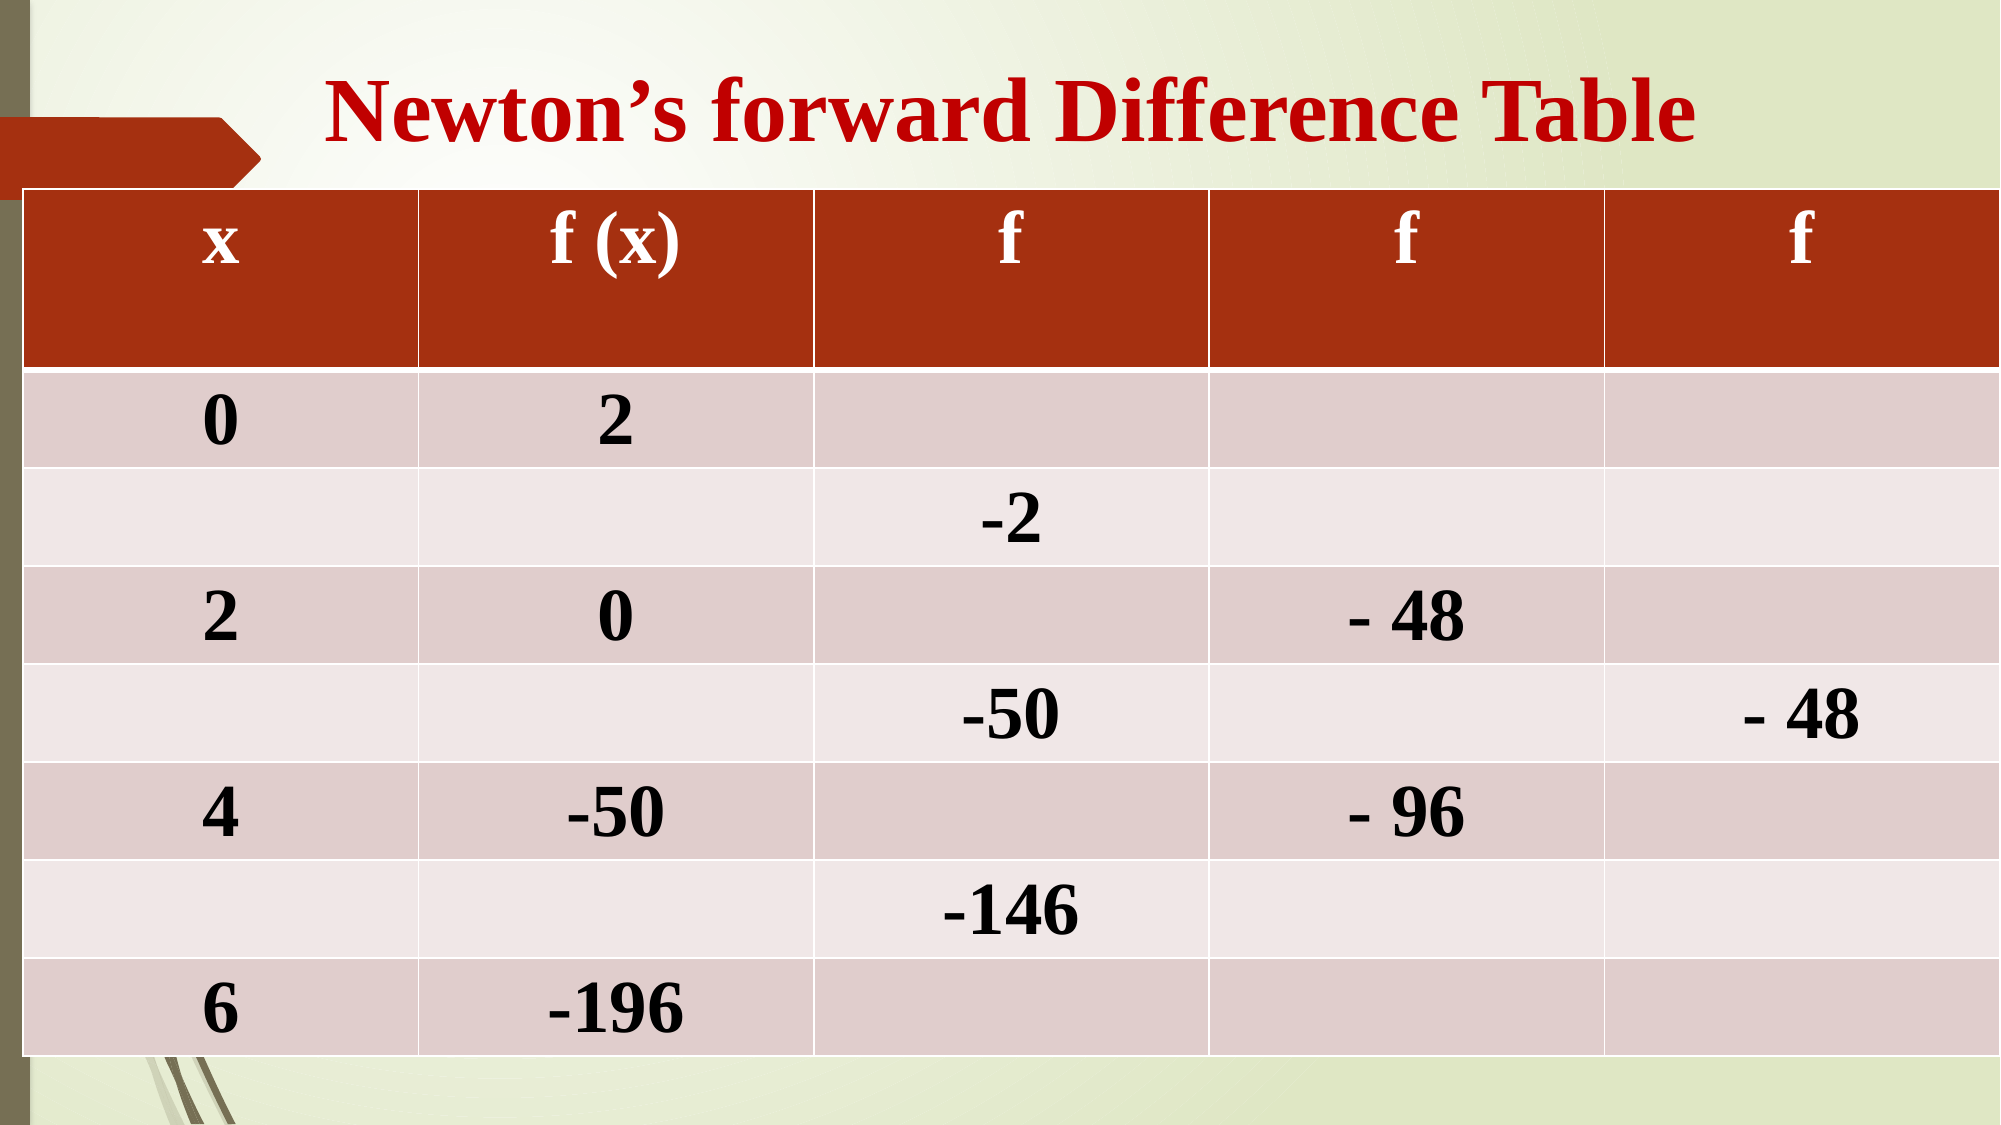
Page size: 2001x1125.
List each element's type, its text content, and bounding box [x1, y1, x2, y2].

title Newton’s forward Difference Table [309, 42, 1772, 188]
